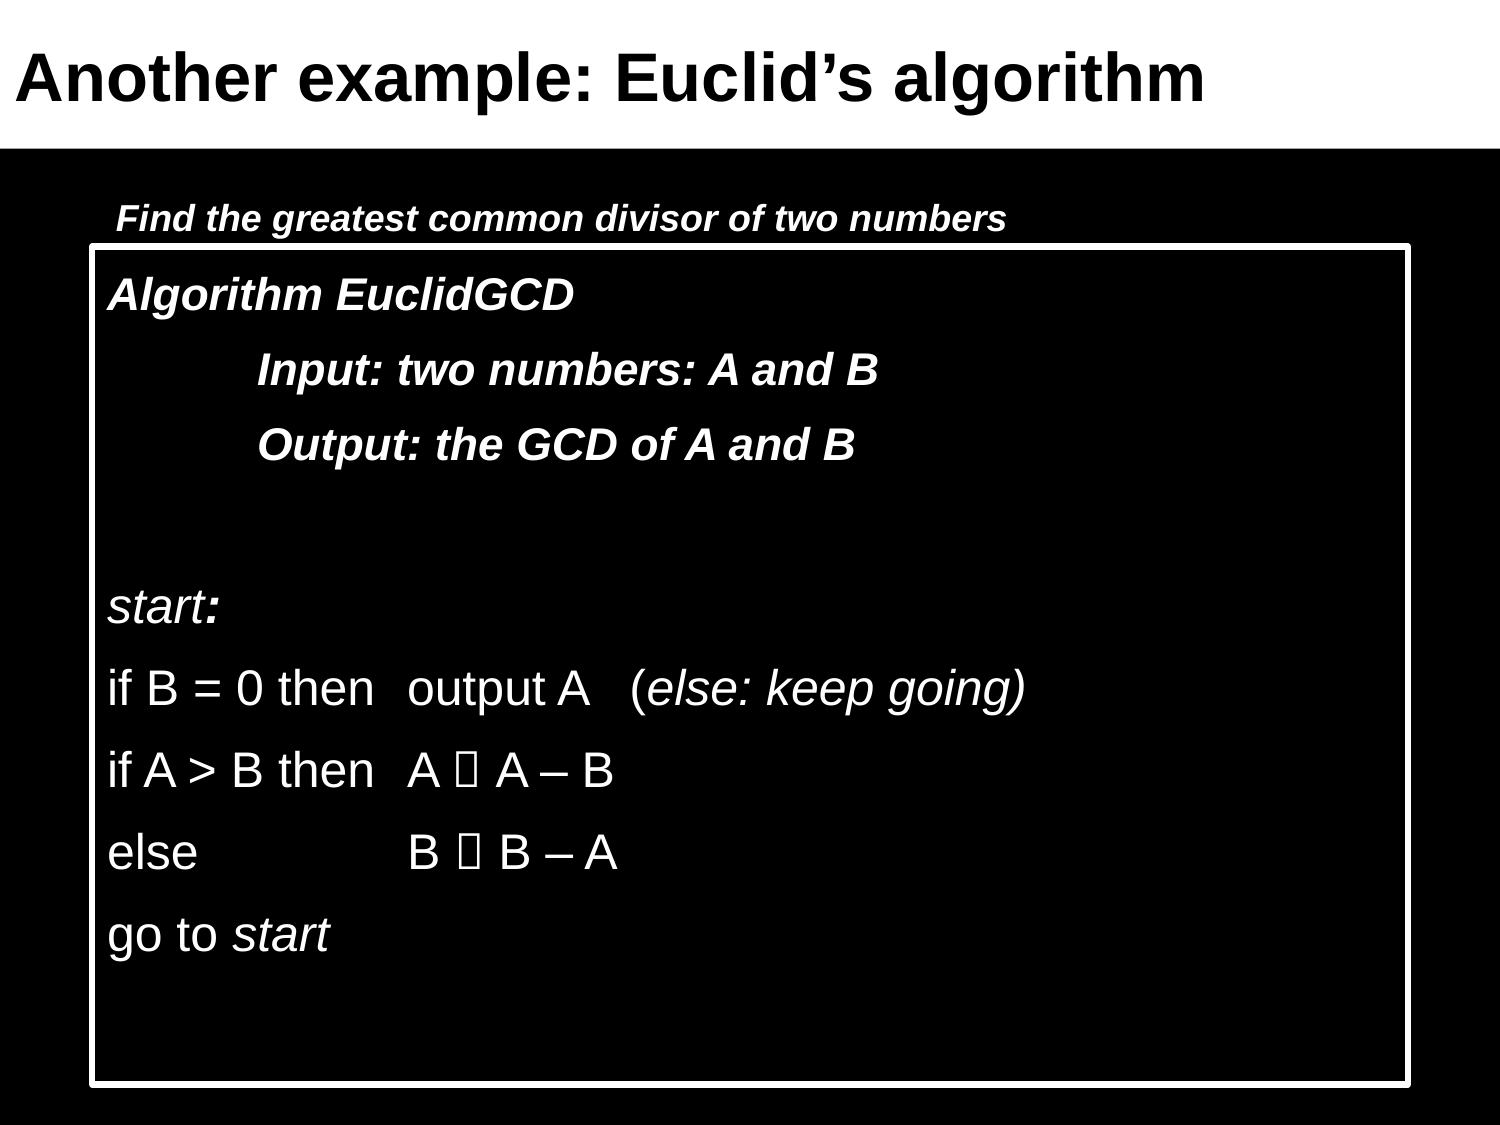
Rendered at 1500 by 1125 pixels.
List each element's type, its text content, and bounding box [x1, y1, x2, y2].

text_box Another example: Euclid’s algorithm [0, 0, 1500, 149]
text_box Algorithm EuclidGCD Input: two numbers: A and B Output: the GCD of A and B start: if B = 0 then output A (else: keep going) if A > B then A  A – B else B  B – A go to start [92, 246, 1408, 1085]
text_box Find the greatest common divisor of two numbers [100, 178, 1024, 247]
